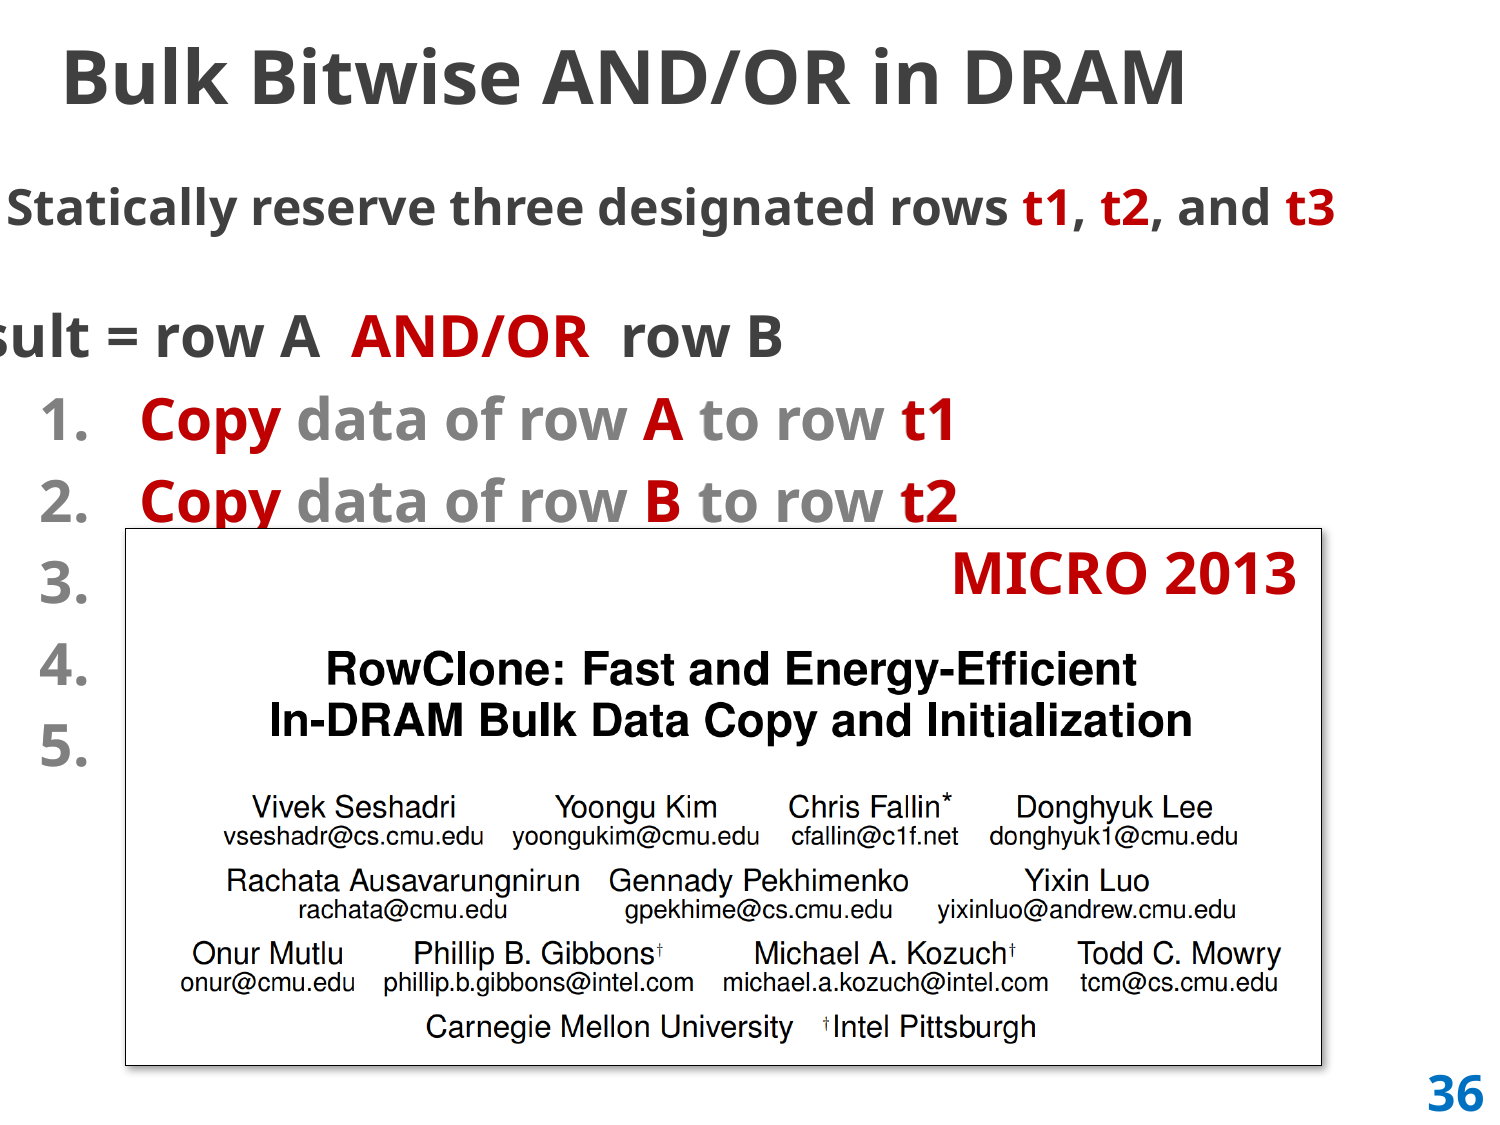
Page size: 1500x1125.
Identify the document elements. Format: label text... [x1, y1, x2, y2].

list Copy data of row A to row t1 Copy data of row B to row t2 Initialize data of row t3 to 0/1 Activate rows t1/t2/t3 simultaneously Copy data of row t1/t2/t3 to Result row [24, 375, 1475, 813]
text_box Result = row A AND/OR row B [0, 292, 801, 377]
text_box Statically reserve three designated rows t1, t2, and t3 [0, 168, 1351, 244]
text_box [124, 528, 1322, 1066]
title Bulk Bitwise AND/OR in DRAM [0, 0, 1500, 150]
slide_number 36 [1200, 1065, 1500, 1125]
